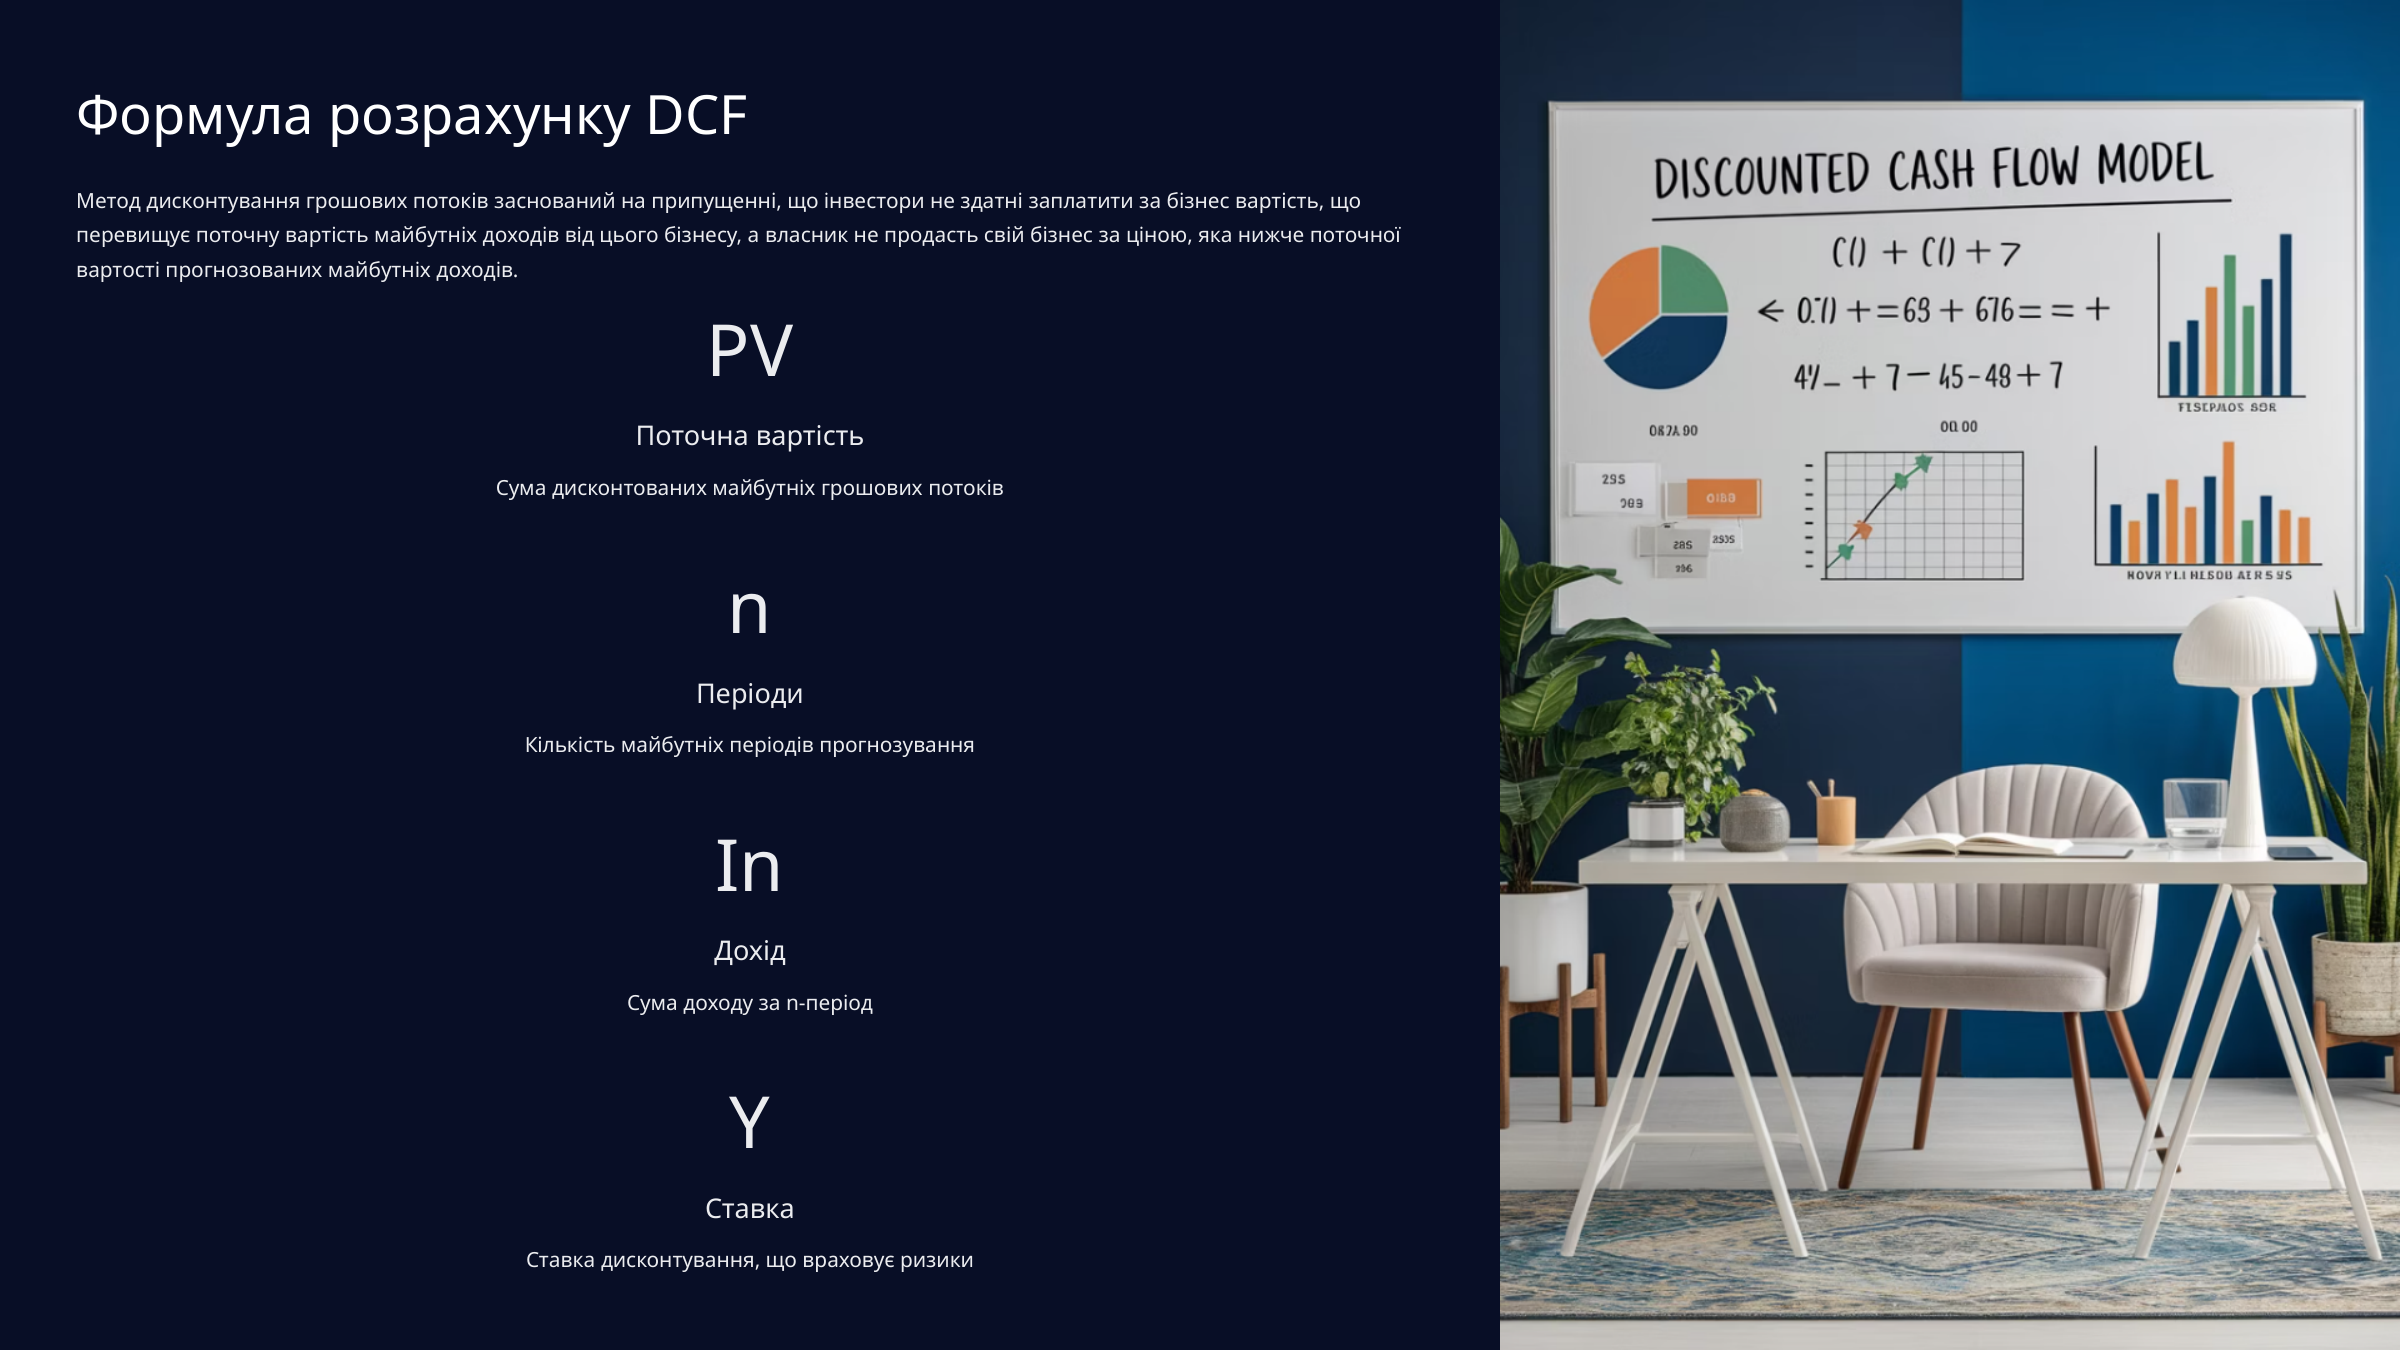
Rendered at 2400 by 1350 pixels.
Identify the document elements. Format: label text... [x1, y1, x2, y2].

text_box Сума дисконтованих майбутніх грошових потоків [76, 464, 1424, 500]
text_box Y [76, 1091, 1424, 1164]
text_box Поточна вартість [613, 417, 887, 452]
text_box Ставка [613, 1190, 887, 1225]
text_box Дохід [613, 932, 887, 967]
text_box Ставка дисконтування, що враховує ризики [76, 1237, 1424, 1273]
text_box PV [76, 318, 1424, 391]
text_box Формула розрахунку DCF [76, 77, 755, 146]
text_box Метод дисконтування грошових потоків заснований на припущенні, що інвестори не здатні заплатити за бізнес вартість, що перевищує поточну вартість майбутніх доходів від цього бізнесу, а власник не продасть свій бізнес за ціною, яка нижче поточної вартості прогнозованих майбутніх доходів. [76, 178, 1424, 283]
text_box In [76, 833, 1424, 906]
text_box n [76, 576, 1424, 649]
text_box Періоди [613, 675, 887, 710]
text_box Сума доходу за n-період [76, 980, 1424, 1015]
picture [1499, 0, 2400, 1350]
text_box Кількість майбутніх періодів прогнозування [76, 722, 1424, 758]
